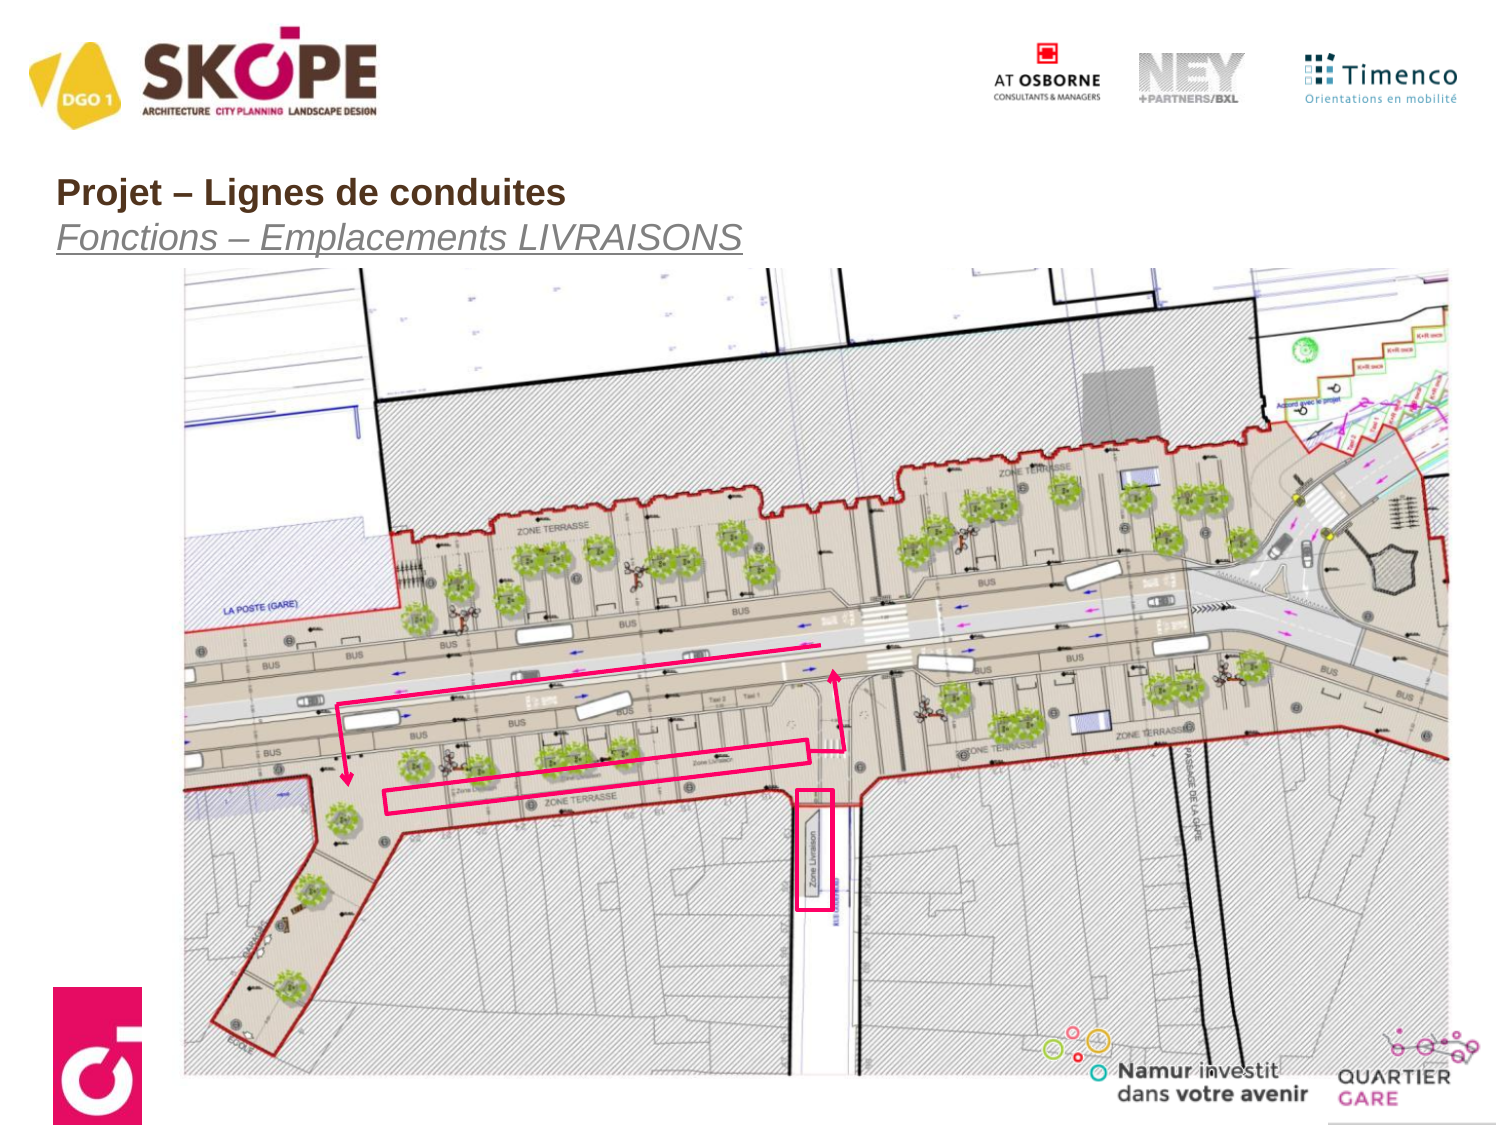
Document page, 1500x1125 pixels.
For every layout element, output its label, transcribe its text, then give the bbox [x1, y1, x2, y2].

text_box [381, 786, 400, 817]
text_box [832, 668, 845, 752]
picture [29, 42, 121, 130]
picture [173, 0, 1496, 1125]
picture [123, 7, 396, 135]
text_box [336, 644, 822, 705]
text_box Projet – Lignes de conduites Fonctions – Emplacements LIVRAISONS [41, 160, 400, 356]
picture [1305, 53, 1457, 103]
picture [52, 987, 143, 1125]
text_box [336, 703, 349, 788]
